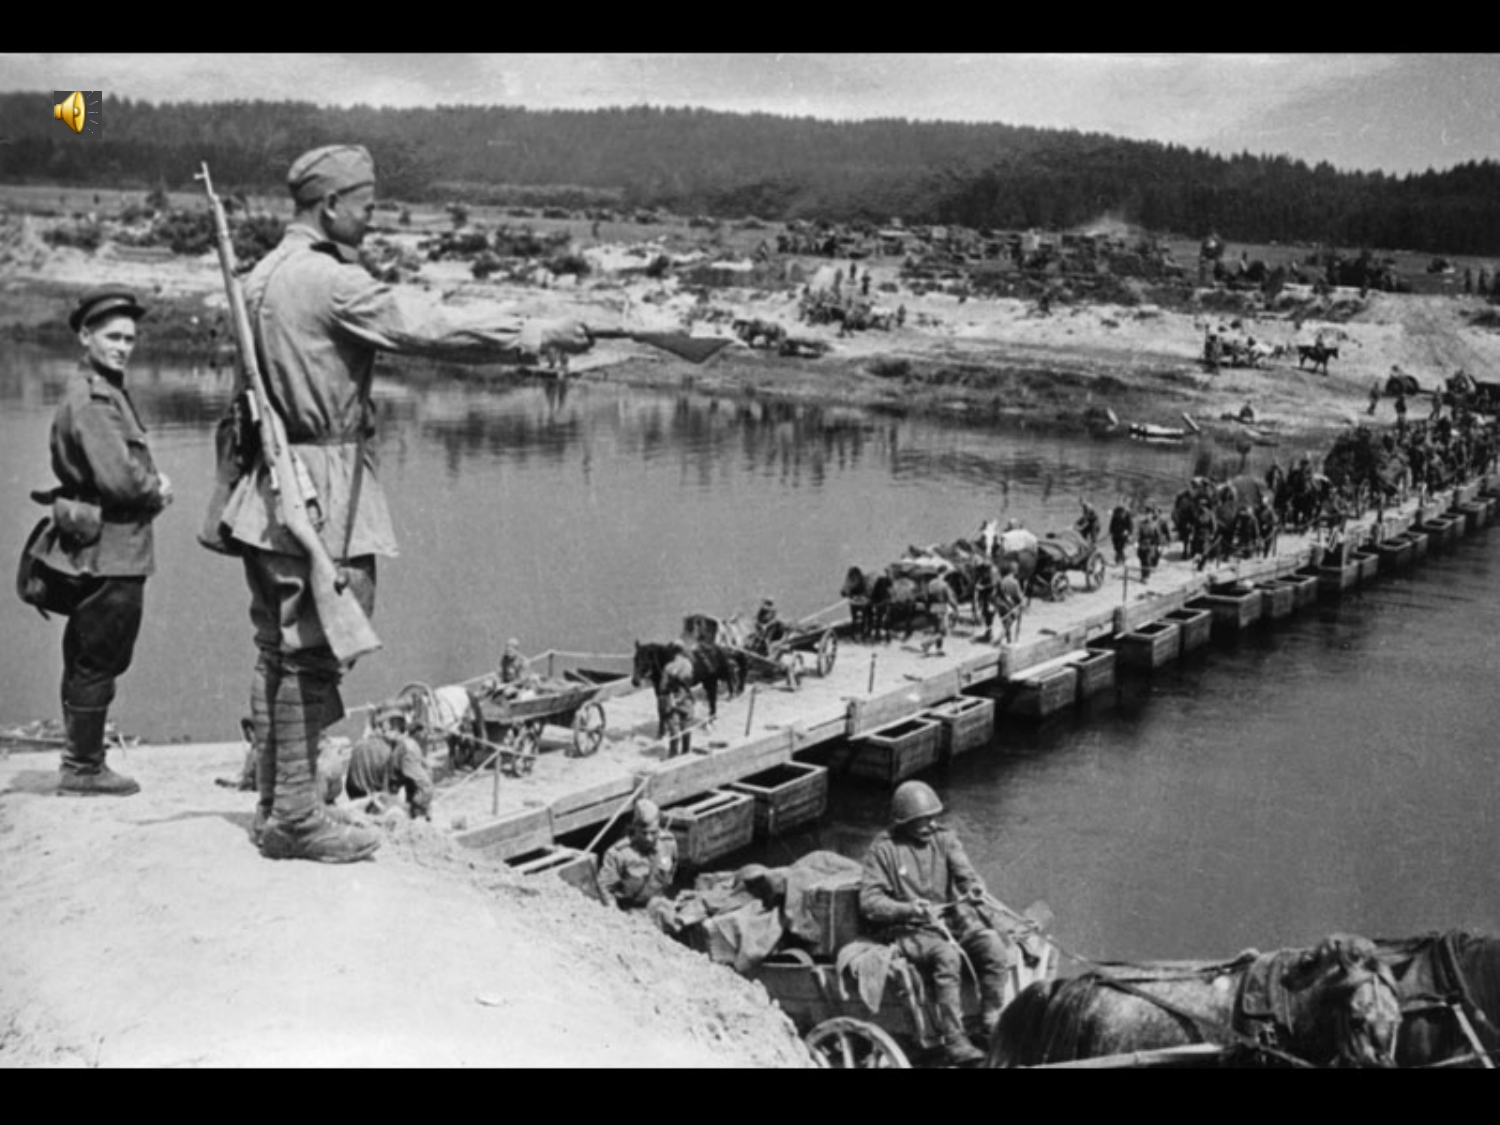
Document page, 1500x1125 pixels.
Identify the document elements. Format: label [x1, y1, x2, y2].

list [0, 0, 1500, 1125]
picture [52, 89, 104, 141]
